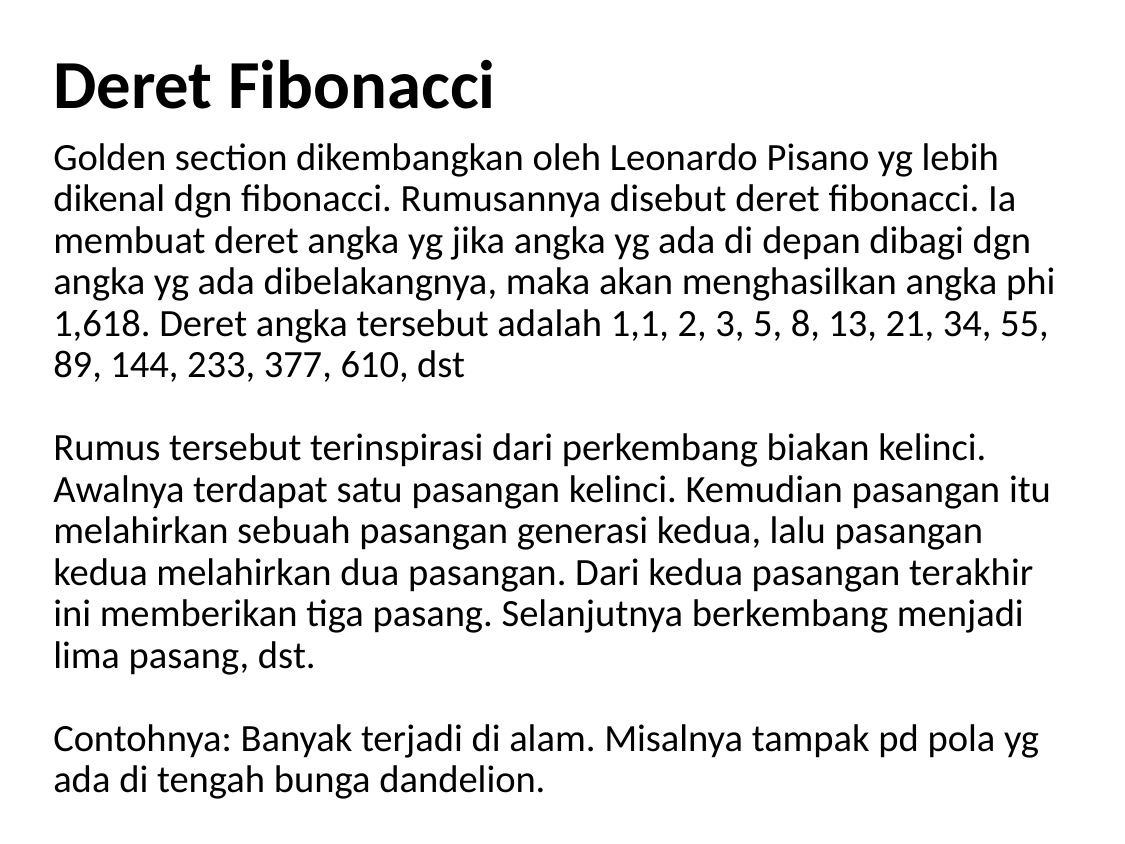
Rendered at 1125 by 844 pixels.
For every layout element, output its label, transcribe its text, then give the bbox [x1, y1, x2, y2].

title Deret Fibonacci [38, 34, 1087, 121]
list Golden section dikembangkan oleh Leonardo Pisano yg lebih dikenal dgn fibonacci. Rumusannya disebut deret fibonacci. Ia membuat deret angka yg jika angka yg ada di depan dibagi dgn angka yg ada dibelakangnya, maka akan menghasilkan angka phi 1,618. Deret angka tersebut adalah 1,1, 2, 3, 5, 8, 13, 21, 34, 55, 89, 144, 233, 377, 610, dst Rumus tersebut terinspirasi dari perkembang biakan kelinci. Awalnya terdapat satu pasangan kelinci. Kemudian pasangan itu melahirkan sebuah pasangan generasi kedua, lalu pasangan kedua melahirkan dua pasangan. Dari kedua pasangan terakhir ini memberikan tiga pasang. Selanjutnya berkembang menjadi lima pasang, dst. Contohnya: Banyak terjadi di alam. Misalnya tampak pd pola yg ada di tengah bunga dandelion. [38, 121, 1087, 822]
